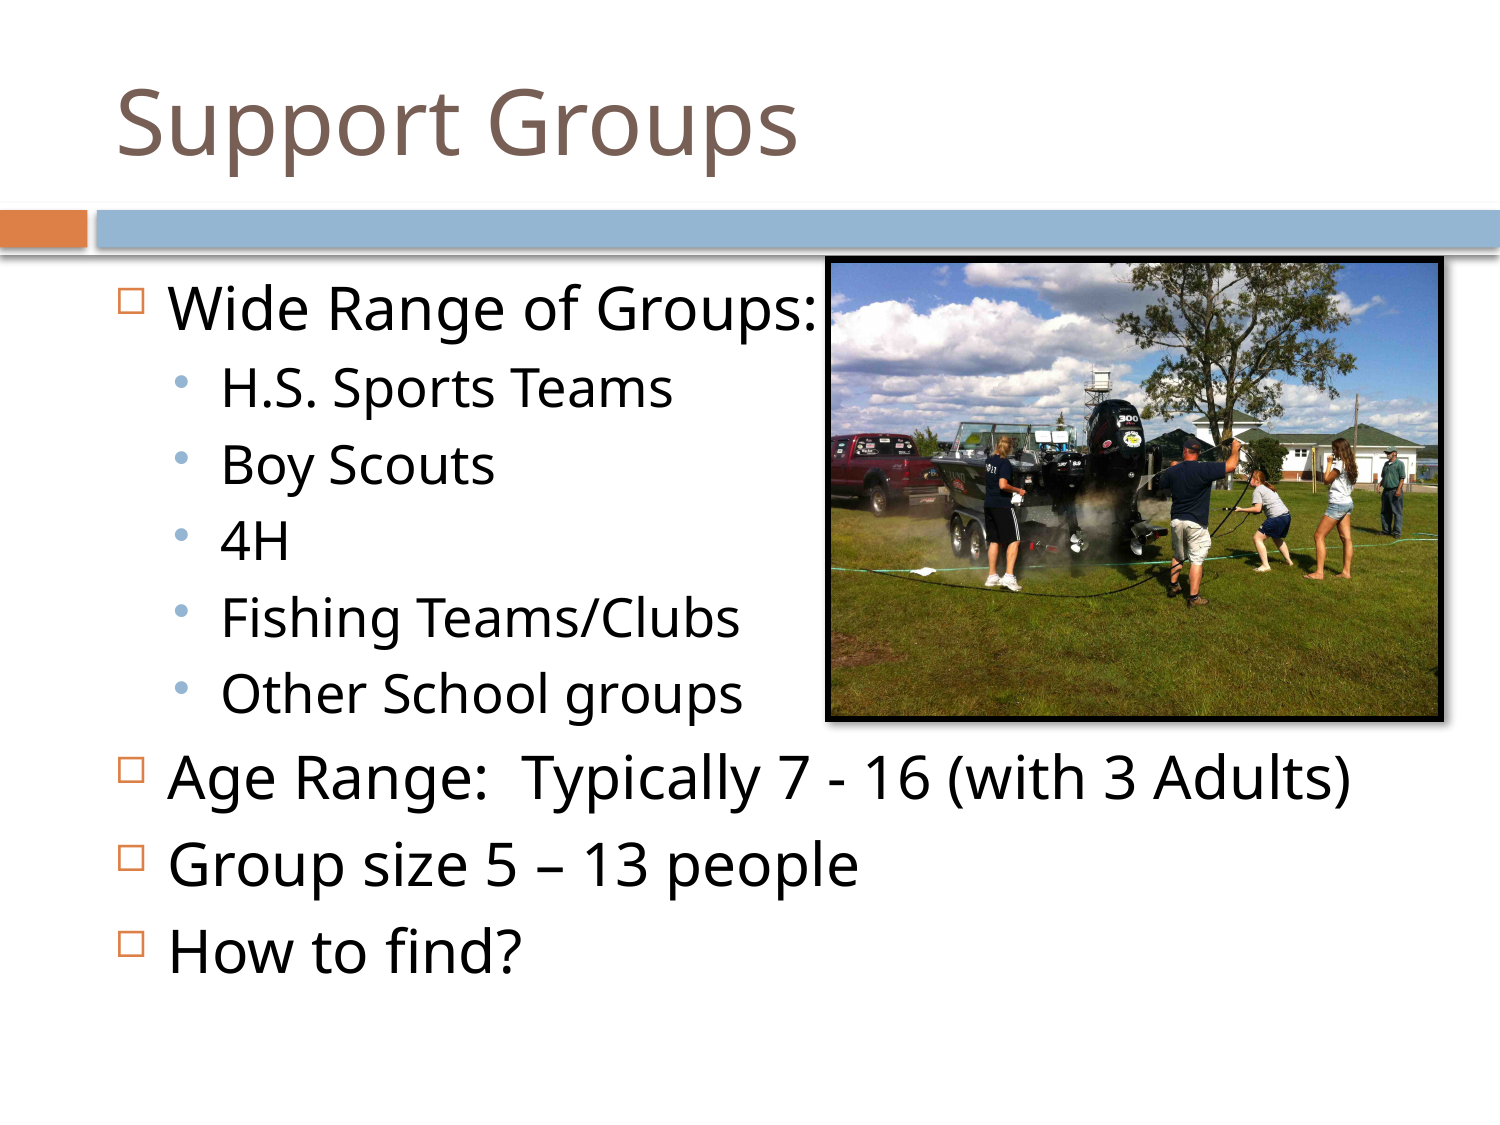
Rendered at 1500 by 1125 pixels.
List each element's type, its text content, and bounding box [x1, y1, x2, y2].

title Support Groups [100, 37, 1438, 200]
list Wide Range of Groups: H.S. Sports Teams Boy Scouts 4H Fishing Teams/Clubs Other School groups Age Range: Typically 7 - 16 (with 3 Adults) Group size 5 – 13 people How to find? [100, 262, 1438, 1000]
picture [830, 262, 1439, 717]
